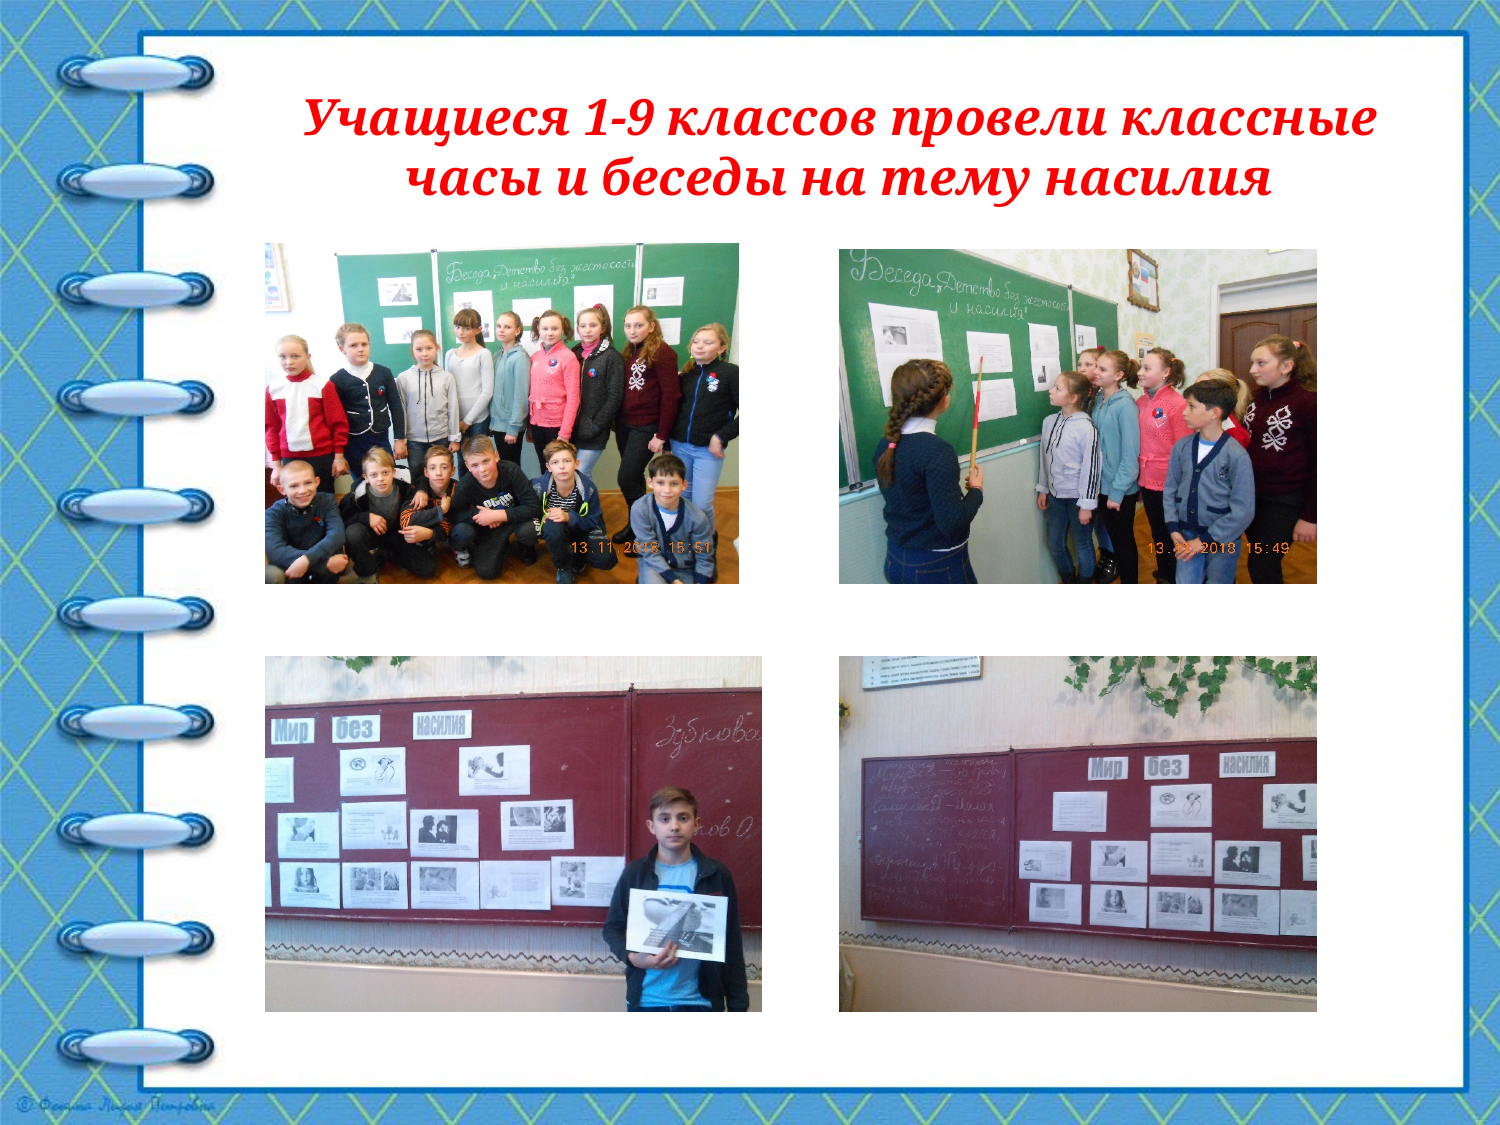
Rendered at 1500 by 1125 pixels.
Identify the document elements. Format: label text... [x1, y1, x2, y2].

title Учащиеся 1-9 классов провели классные часы и беседы на тему насилия [265, 78, 1414, 206]
picture [0, 0, 1500, 1125]
